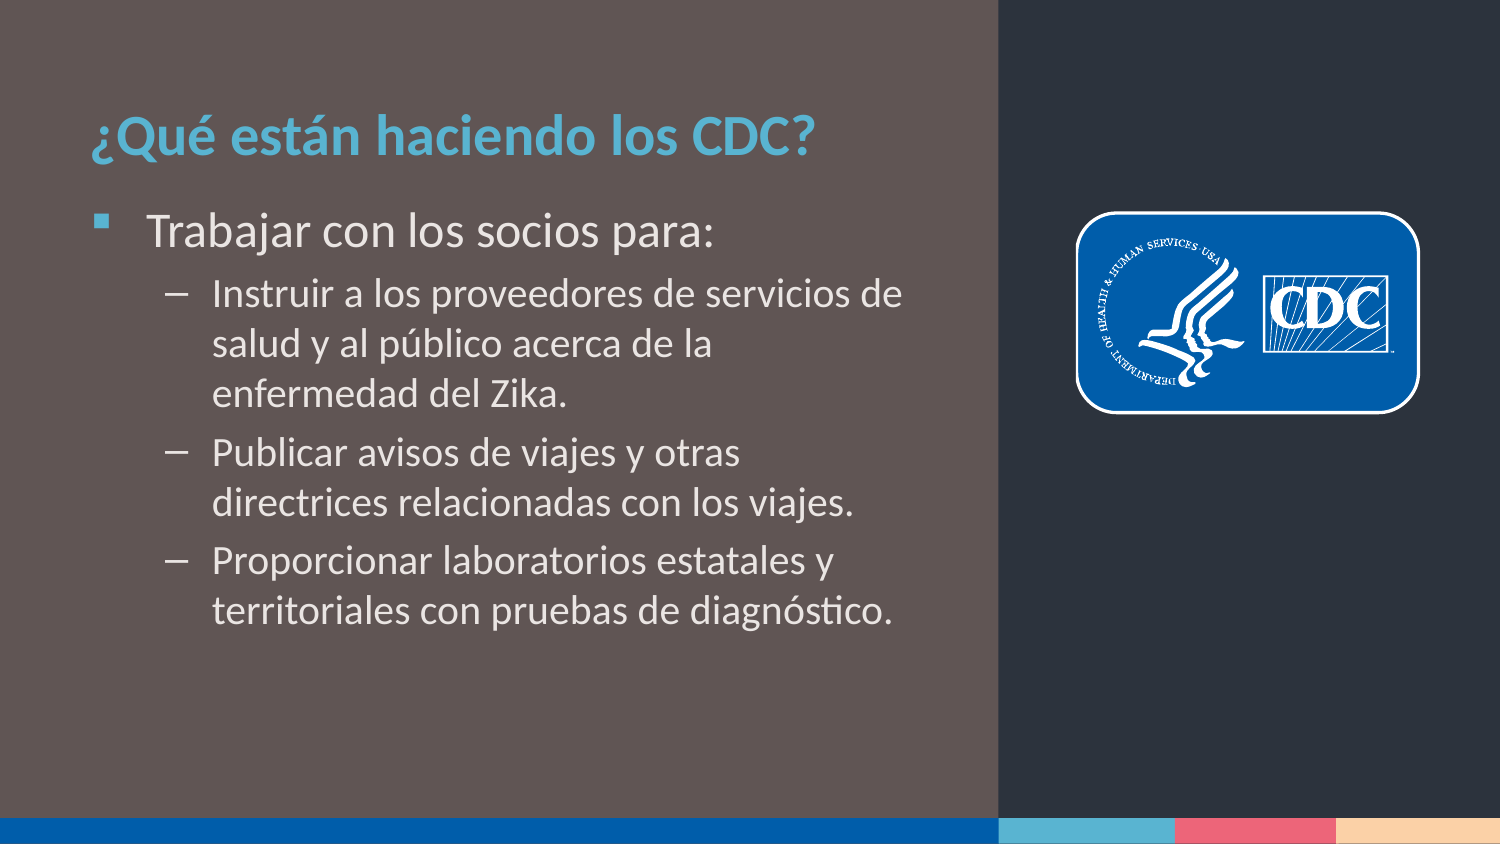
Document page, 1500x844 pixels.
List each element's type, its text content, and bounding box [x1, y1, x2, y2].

title ¿Qué están haciendo los CDC? [75, 33, 1425, 175]
picture [1075, 210, 1435, 416]
list Trabajar con los socios para: Instruir a los proveedores de servicios de salud y al público acerca de la enfermedad del Zika. Publicar avisos de viajes y otras directrices relacionadas con los viajes. Proporcionar laboratorios estatales y territoriales con pruebas de diagnóstico. [75, 190, 938, 784]
